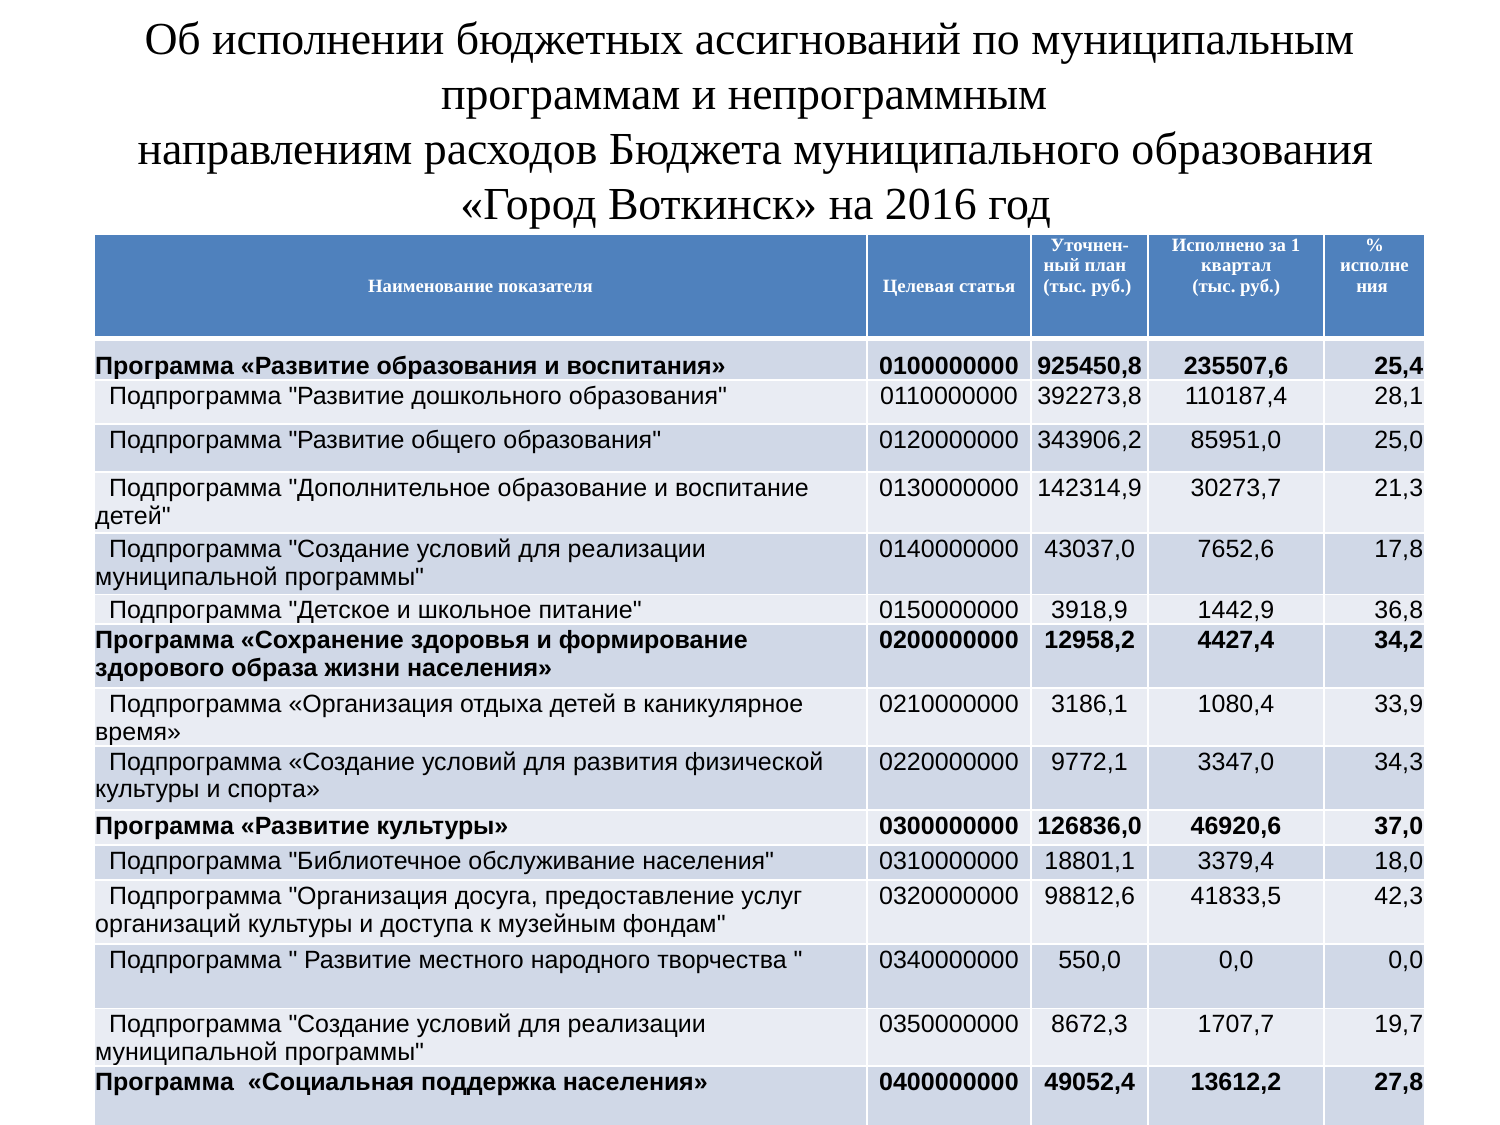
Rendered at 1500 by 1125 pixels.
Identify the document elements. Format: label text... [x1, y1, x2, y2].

table_cell 7652,6 [1149, 534, 1323, 594]
table_cell 25,4 [1325, 341, 1424, 379]
table_cell 0320000000 [868, 881, 1030, 943]
table_cell 925450,8 [1032, 341, 1147, 379]
table_cell 0200000000 [868, 625, 1030, 687]
table_cell 21,3 [1325, 473, 1424, 532]
table_cell 110187,4 [1149, 381, 1323, 423]
table_cell 0120000000 [868, 425, 1030, 471]
table_cell 0350000000 [868, 1009, 1030, 1065]
table_header Исполнено за 1 квартал (тыс. руб.) [1149, 235, 1323, 336]
table_cell 12958,2 [1032, 625, 1147, 687]
table_cell 126836,0 [1032, 811, 1147, 844]
table_cell 27,8 [1325, 1067, 1424, 1125]
table_cell 41833,5 [1149, 881, 1323, 943]
table_cell 9772,1 [1032, 747, 1147, 809]
table_cell 49052,4 [1032, 1067, 1147, 1125]
table_cell 1080,4 [1149, 689, 1323, 745]
table_cell 3186,1 [1032, 689, 1147, 745]
table_cell 1707,7 [1149, 1009, 1323, 1065]
table_cell Подпрограмма "Развитие дошкольного образования" [95, 381, 866, 423]
table_cell 43037,0 [1032, 534, 1147, 594]
table_cell 0210000000 [868, 689, 1030, 745]
table_cell 142314,9 [1032, 473, 1147, 532]
title Об исполнении бюджетных ассигнований по муниципальным программам и непрограммным направлениям расходов Бюджета муниципального образования «Город Воткинск» на 2016 год [82, 0, 1430, 293]
table_cell 0130000000 [868, 473, 1030, 532]
table_cell 0,0 [1325, 945, 1424, 1008]
table_cell 34,2 [1325, 625, 1424, 687]
table_cell 0140000000 [868, 534, 1030, 594]
table_cell 343906,2 [1032, 425, 1147, 471]
table_cell 550,0 [1032, 945, 1147, 1008]
table_cell 235507,6 [1149, 341, 1323, 379]
table_cell 46920,6 [1149, 811, 1323, 844]
table_header Наименование показателя [95, 235, 866, 336]
table_cell 19,7 [1325, 1009, 1424, 1065]
table_cell 30273,7 [1149, 473, 1323, 532]
table_cell Программа «Развитие культуры» [95, 811, 866, 844]
table_cell 0100000000 [868, 341, 1030, 379]
table_cell 0400000000 [868, 1067, 1030, 1125]
table_cell Подпрограмма " Развитие местного народного творчества " [95, 945, 866, 1008]
table_cell 3379,4 [1149, 846, 1323, 879]
table_cell 36,8 [1325, 595, 1424, 623]
table_cell Подпрограмма "Детское и школьное питание" [95, 595, 866, 623]
table_cell Программа «Сохранение здоровья и формирование здорового образа жизни населения» [95, 625, 866, 687]
table_cell Подпрограмма "Создание условий для реализации муниципальной программы" [95, 534, 866, 594]
table_cell 0220000000 [868, 747, 1030, 809]
table_cell 98812,6 [1032, 881, 1147, 943]
table_cell Подпрограмма "Развитие общего образования" [95, 425, 866, 471]
table_cell 42,3 [1325, 881, 1424, 943]
table_cell 0340000000 [868, 945, 1030, 1008]
table_cell Подпрограмма "Организация досуга, предоставление услуг организаций культуры и доступа к музейным фондам" [95, 881, 866, 943]
table_cell 18801,1 [1032, 846, 1147, 879]
table_cell Подпрограмма «Организация отдыха детей в каникулярное время» [95, 689, 866, 745]
table_cell 0110000000 [868, 381, 1030, 423]
table_cell 8672,3 [1032, 1009, 1147, 1065]
table_cell 3918,9 [1032, 595, 1147, 623]
table_cell 18,0 [1325, 846, 1424, 879]
table_cell 0310000000 [868, 846, 1030, 879]
table_header Уточнен-ный план (тыс. руб.) [1032, 235, 1147, 336]
table_cell 34,3 [1325, 747, 1424, 809]
table_cell Подпрограмма "Создание условий для реализации муниципальной программы" [95, 1009, 866, 1065]
table_header % исполнения [1325, 235, 1424, 336]
table_cell 0150000000 [868, 595, 1030, 623]
table_cell Подпрограмма "Дополнительное образование и воспитание детей" [95, 473, 866, 532]
table_cell 17,8 [1325, 534, 1424, 594]
table_cell Подпрограмма «Создание условий для развития физической культуры и спорта» [95, 747, 866, 809]
table_cell 1442,9 [1149, 595, 1323, 623]
table_cell 0,0 [1149, 945, 1323, 1008]
table_cell 0300000000 [868, 811, 1030, 844]
table_cell 33,9 [1325, 689, 1424, 745]
table_cell Программа «Социальная поддержка населения» [95, 1067, 866, 1125]
table_cell Программа «Развитие образования и воспитания» [95, 341, 866, 379]
table_cell 37,0 [1325, 811, 1424, 844]
table_cell 85951,0 [1149, 425, 1323, 471]
table_cell 392273,8 [1032, 381, 1147, 423]
table_header Целевая статья [868, 235, 1030, 336]
table_cell 25,0 [1325, 425, 1424, 471]
table_cell 4427,4 [1149, 625, 1323, 687]
table_cell 28,1 [1325, 381, 1424, 423]
table_cell Подпрограмма "Библиотечное обслуживание населения" [95, 846, 866, 879]
table_cell 3347,0 [1149, 747, 1323, 809]
table_cell 13612,2 [1149, 1067, 1323, 1125]
